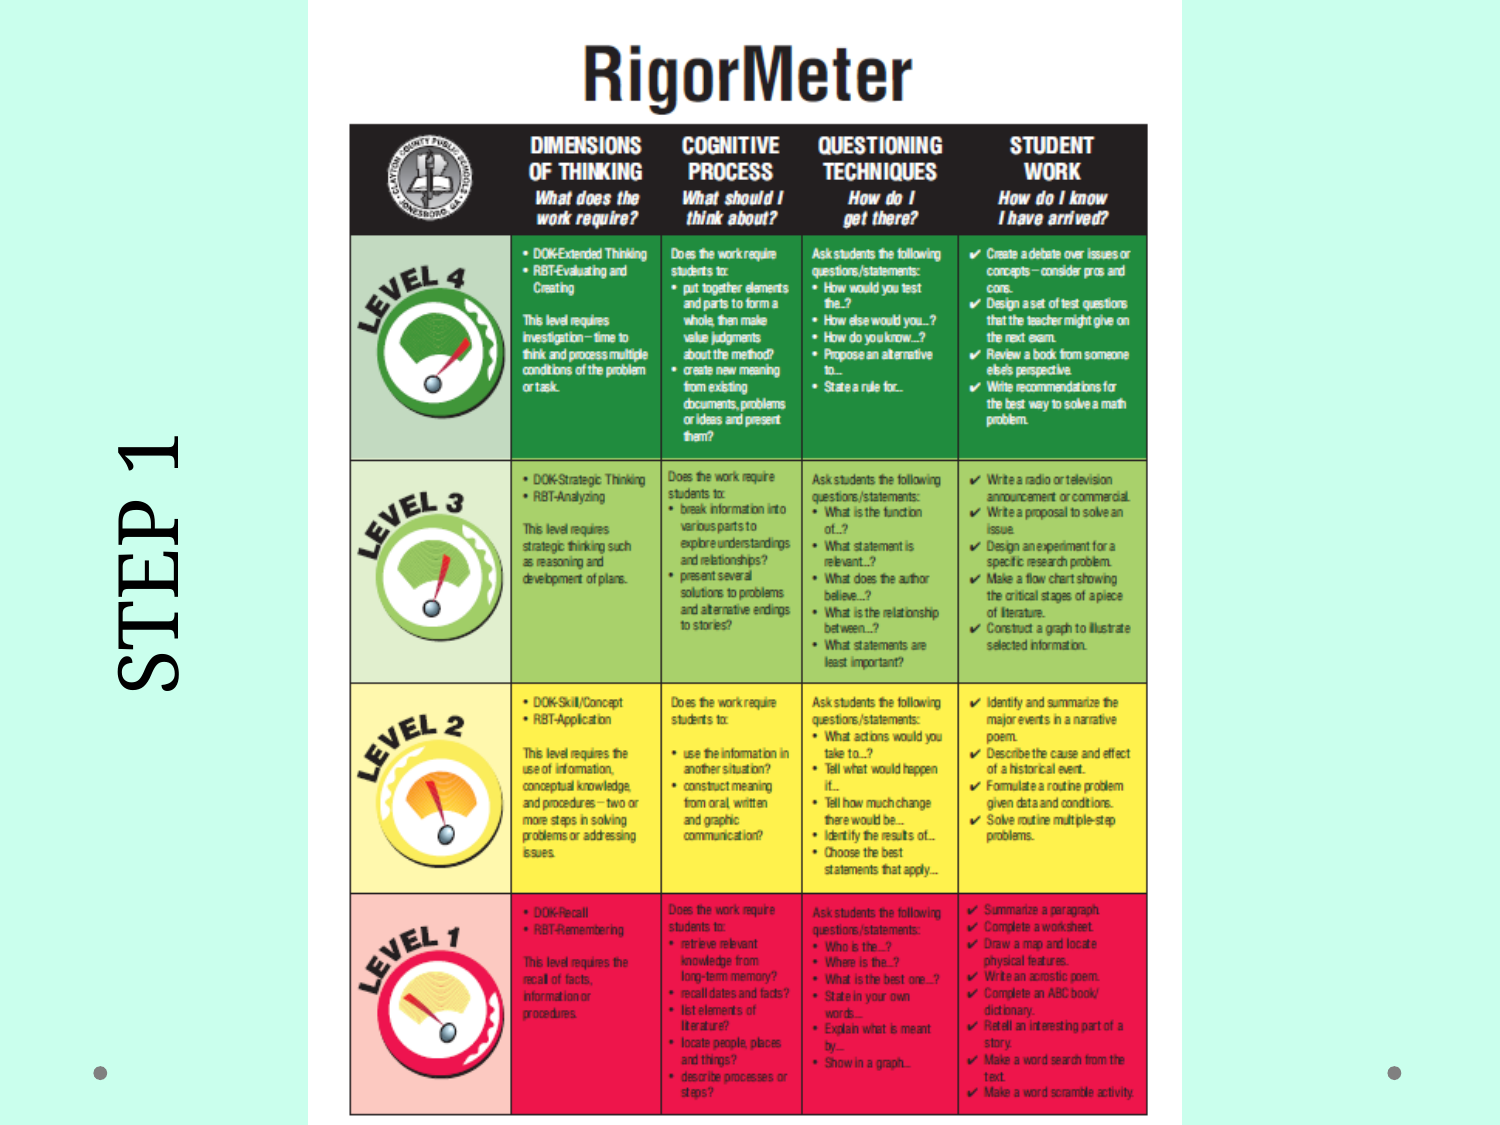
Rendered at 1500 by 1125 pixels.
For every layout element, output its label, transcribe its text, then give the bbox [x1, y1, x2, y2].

text_box STEP 1 [87, 125, 219, 1000]
picture [308, 0, 1182, 1125]
